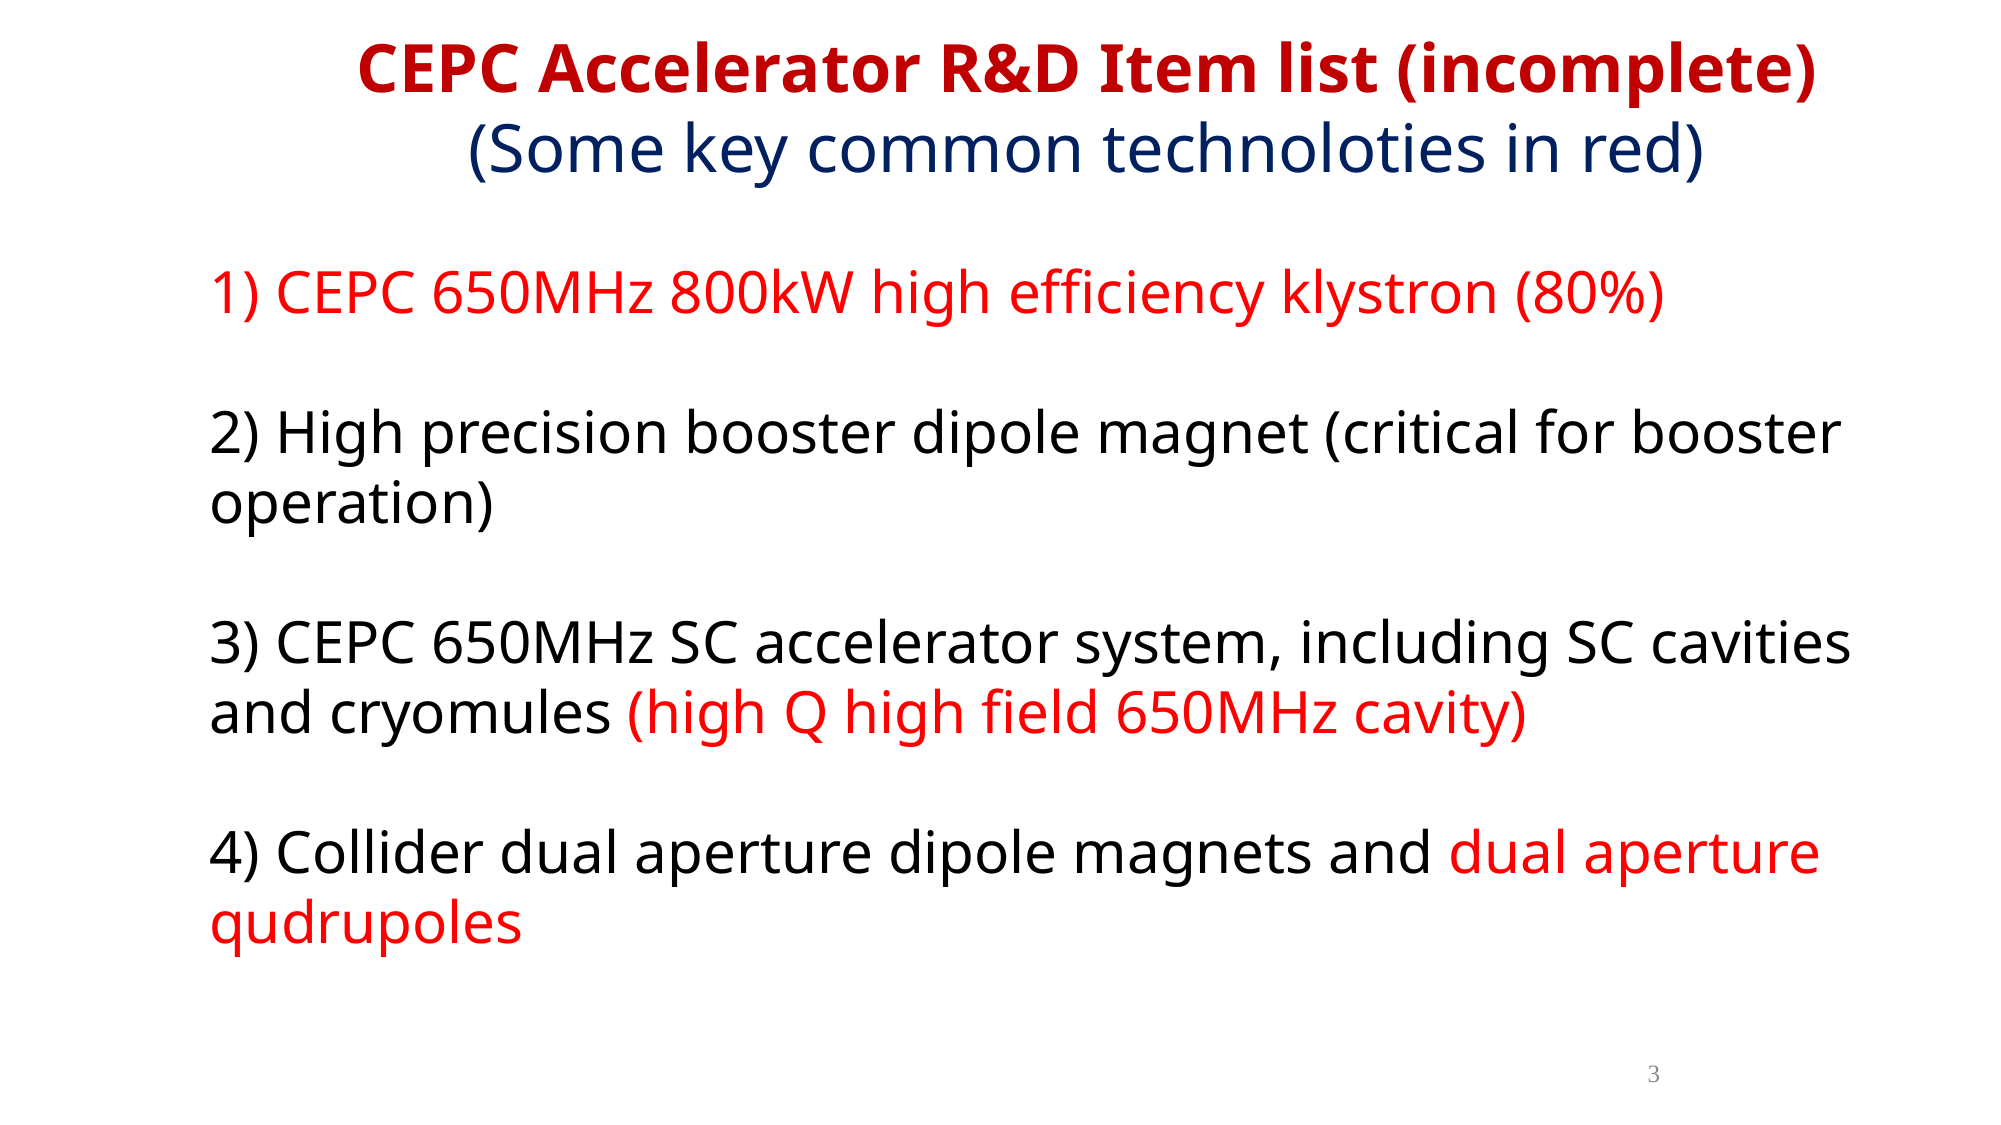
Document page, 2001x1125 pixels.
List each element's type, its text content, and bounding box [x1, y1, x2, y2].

text_box CEPC Accelerator R&D Item list (incomplete) (Some key common technoloties in red) 1) CEPC 650MHz 800kW high efficiency klystron (80%) 2) High precision booster dipole magnet (critical for booster operation) 3) CEPC 650MHz SC accelerator system, including SC cavities and cryomules (high Q high field 650MHz cavity) 4) Collider dual aperture dipole magnets and dual aperture qudrupoles [194, 18, 1981, 1125]
